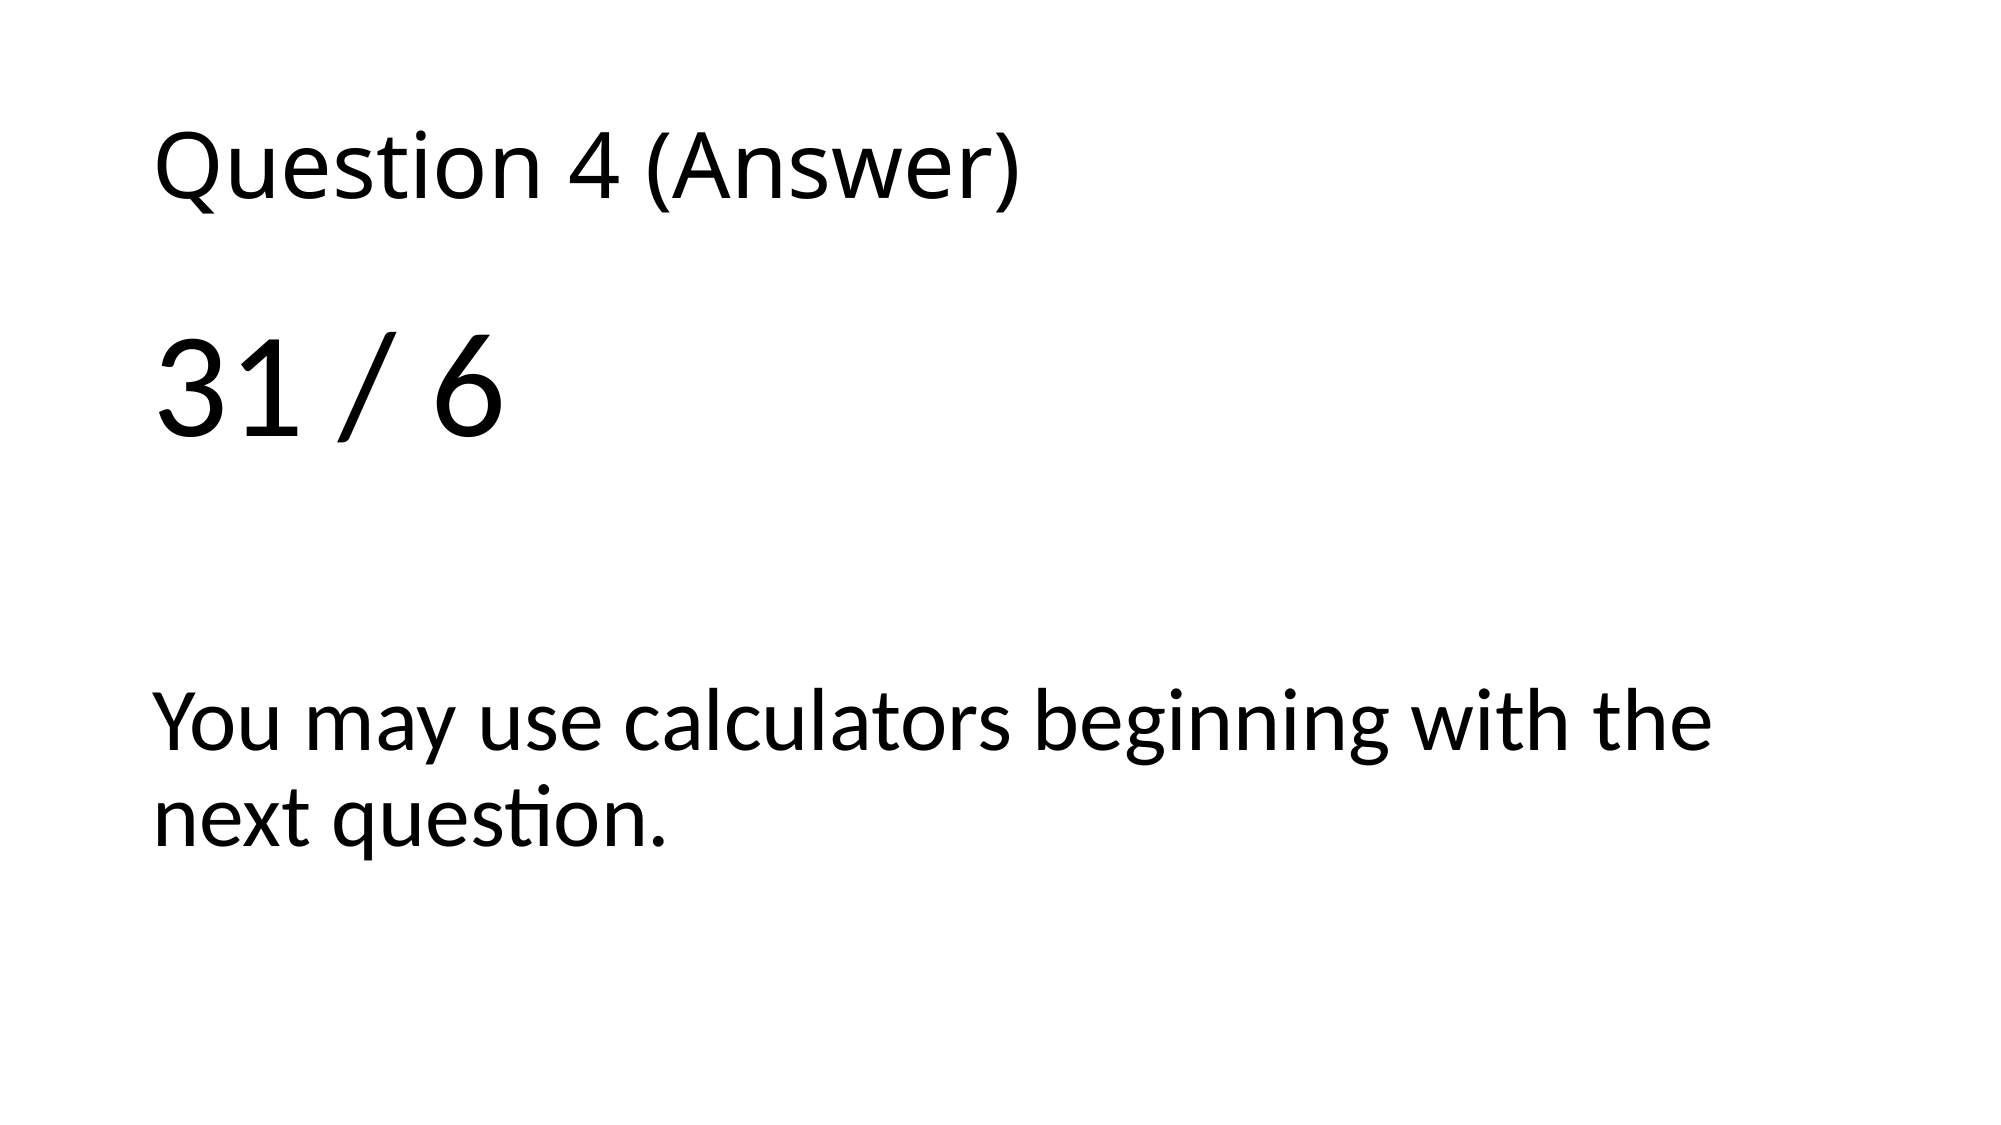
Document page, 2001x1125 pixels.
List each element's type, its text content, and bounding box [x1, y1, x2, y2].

list 31 / 6 You may use calculators beginning with the next question. [137, 299, 1863, 1014]
title Question 4 (Answer) [137, 59, 1863, 278]
